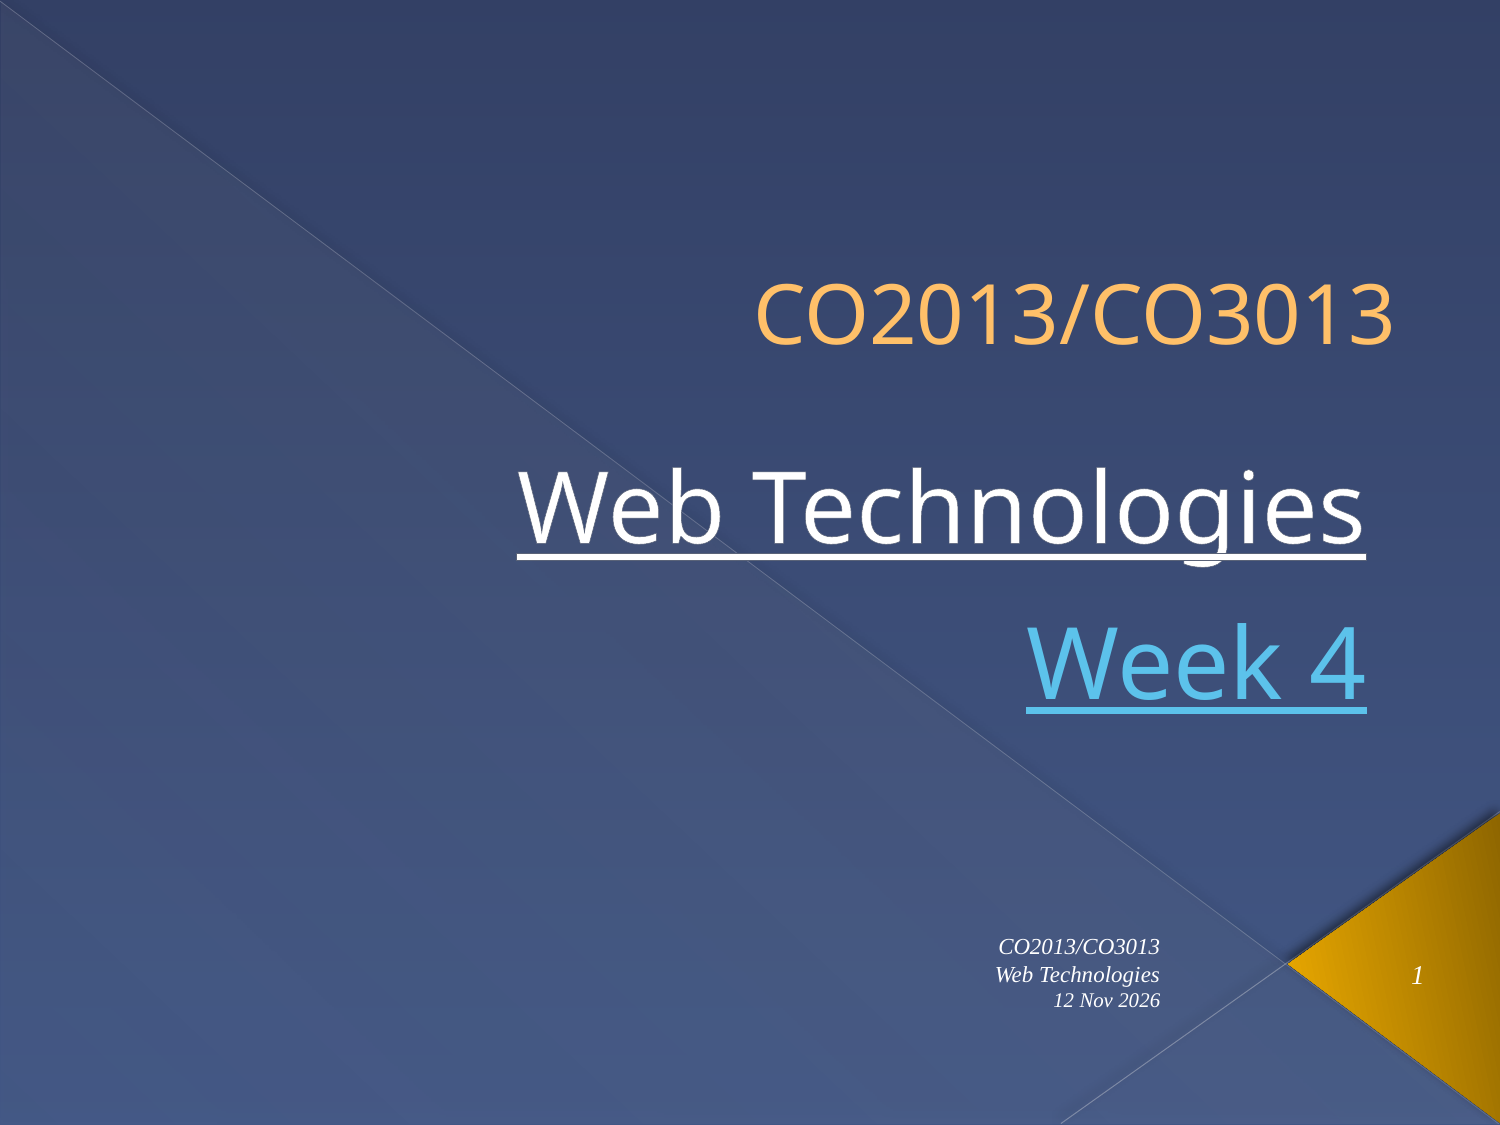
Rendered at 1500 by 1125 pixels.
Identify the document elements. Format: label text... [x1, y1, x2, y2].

slide_number 15-Oct-12 [225, 987, 1175, 1047]
slide_number 1 [1376, 943, 1460, 1004]
title CO2013/CO3013 [88, 127, 1412, 369]
subtitle Web Technologies Week 4 [112, 399, 1388, 925]
footer CO2013/CO3013 Web Technologies [225, 926, 1175, 987]
